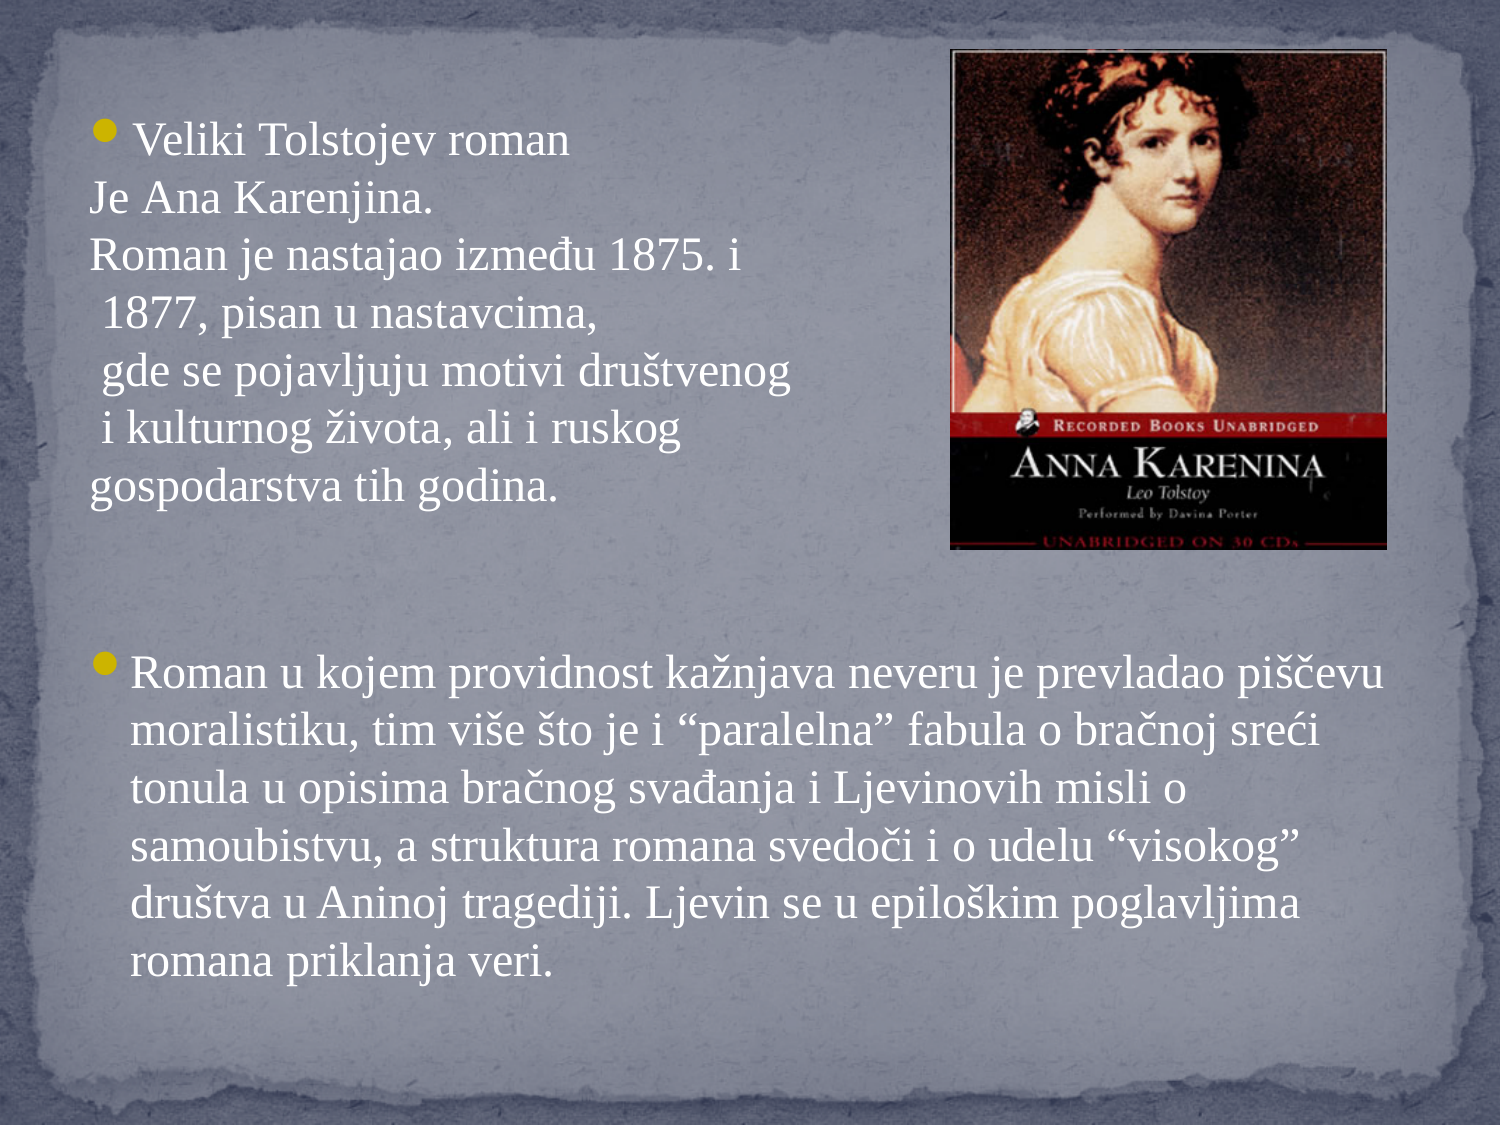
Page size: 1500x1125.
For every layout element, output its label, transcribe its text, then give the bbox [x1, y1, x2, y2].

list Veliki Tolstojev roman Je Ana Karenjina. Roman je nastajao između 1875. i 1877, pisan u nastavcima, gde se pojavljuju motivi društvenog i kulturnog života, ali i ruskog gospodarstva tih godina. Roman u kojem providnost kažnjava neveru je prevladao piščevu moralistiku, tim više što je i “paralelna” fabula o bračnoj sreći tonula u opisima bračnog svađanja i Ljevinovih misli o samoubistvu, a struktura romana svedoči i o udelu “visokog” društva u Aninoj tragediji. Ljevin se u epiloškim poglavljima romana priklanja veri. [75, 50, 1425, 1000]
picture [950, 49, 1387, 550]
